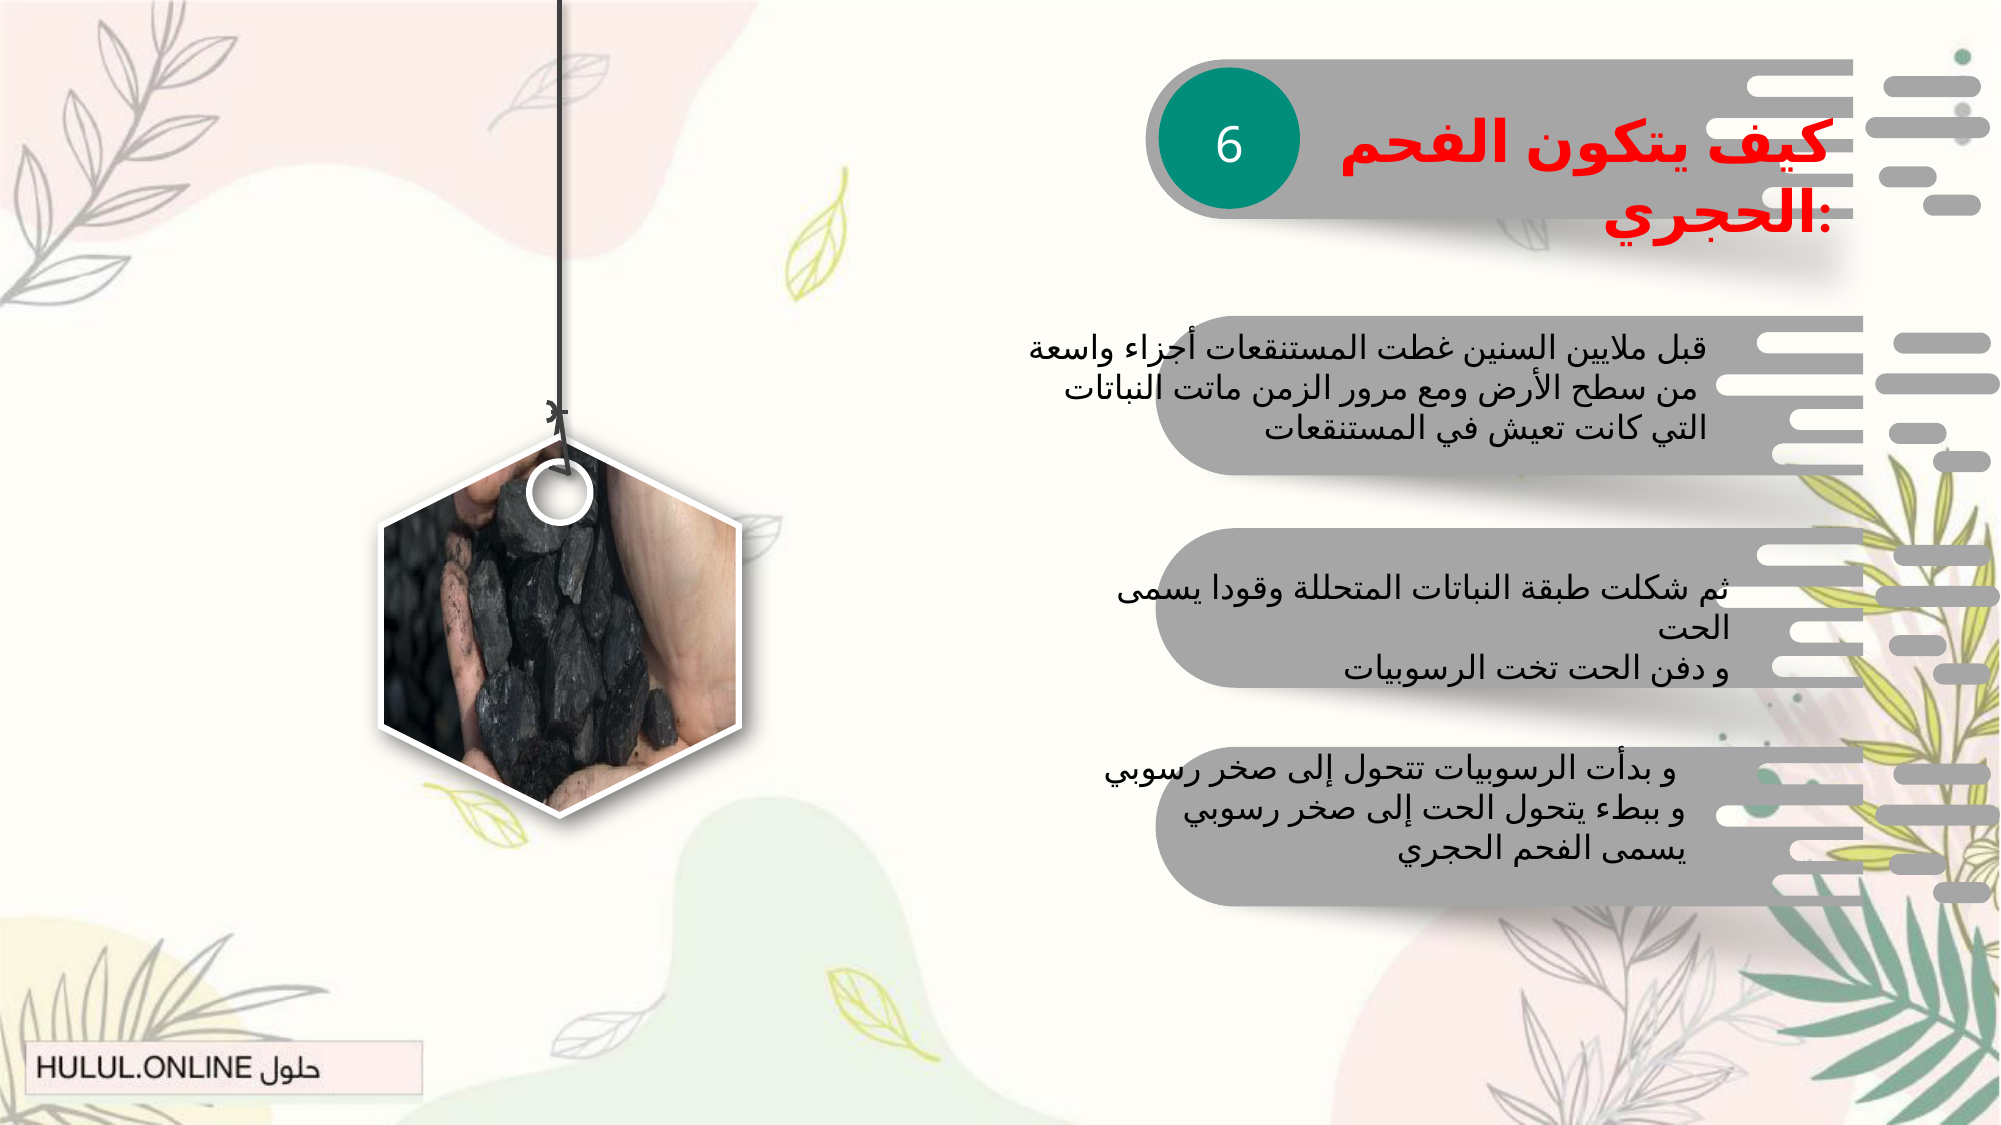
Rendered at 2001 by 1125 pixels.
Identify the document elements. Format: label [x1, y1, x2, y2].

picture [0, 0, 2001, 1125]
text_box [863, 315, 2000, 535]
text_box [1145, 59, 1991, 278]
text_box [992, 739, 2000, 966]
text_box [1036, 528, 2000, 739]
text_box [380, 0, 739, 816]
